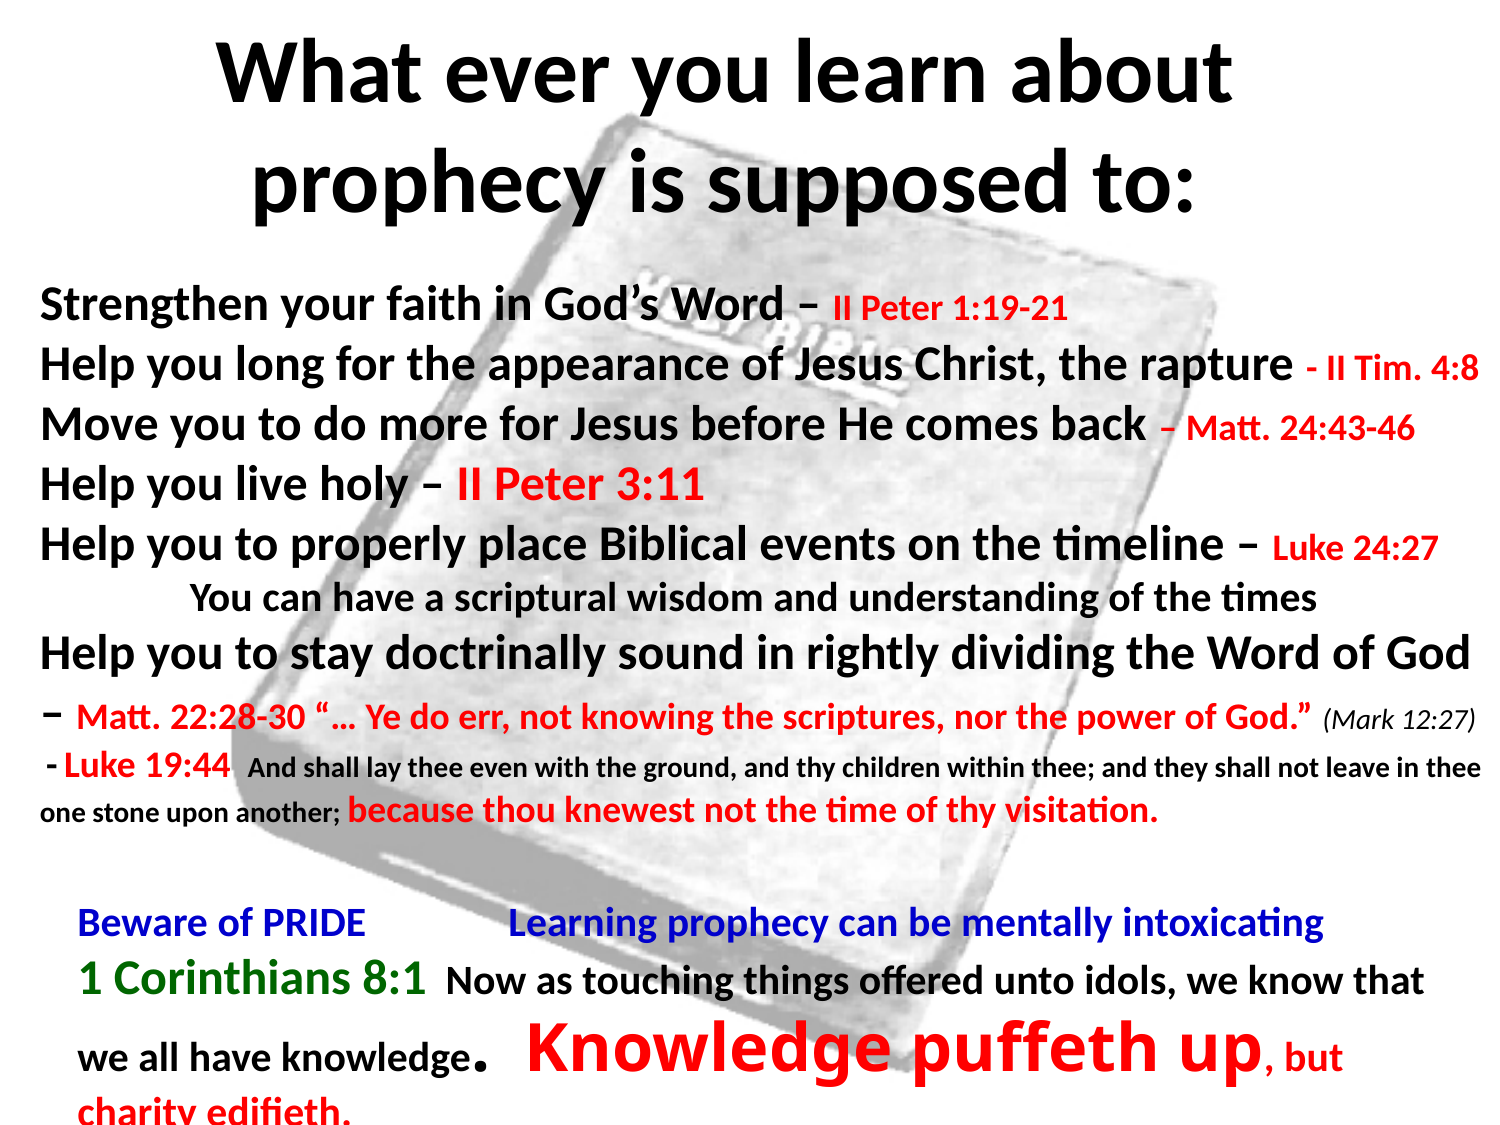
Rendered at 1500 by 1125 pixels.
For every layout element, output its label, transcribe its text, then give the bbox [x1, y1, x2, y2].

picture [0, 0, 1500, 1125]
text_box Strengthen your faith in God’s Word – II Peter 1:19-21 Help you long for the appearance of Jesus Christ, the rapture - II Tim. 4:8 Move you to do more for Jesus before He comes back – Matt. 24:43-46 Help you live holy – II Peter 3:11 Help you to properly place Biblical events on the timeline – Luke 24:27 You can have a scriptural wisdom and understanding of the times Help you to stay doctrinally sound in rightly dividing the Word of God – Matt. 22:28-30 “… Ye do err, not knowing the scriptures, nor the power of God.” (Mark 12:27) - Luke 19:44 And shall lay thee even with the ground, and thy children within thee; and they shall not leave in thee one stone upon another; because thou knewest not the time of thy visitation. [24, 262, 1500, 873]
text_box Beware of PRIDE Learning prophecy can be mentally intoxicating 1 Corinthians 8:1 Now as touching things offered unto idols, we know that we all have knowledge. Knowledge puffeth up, but charity edifieth. [62, 887, 1450, 1125]
title What ever you learn about prophecy is supposed to: [87, 0, 1363, 242]
